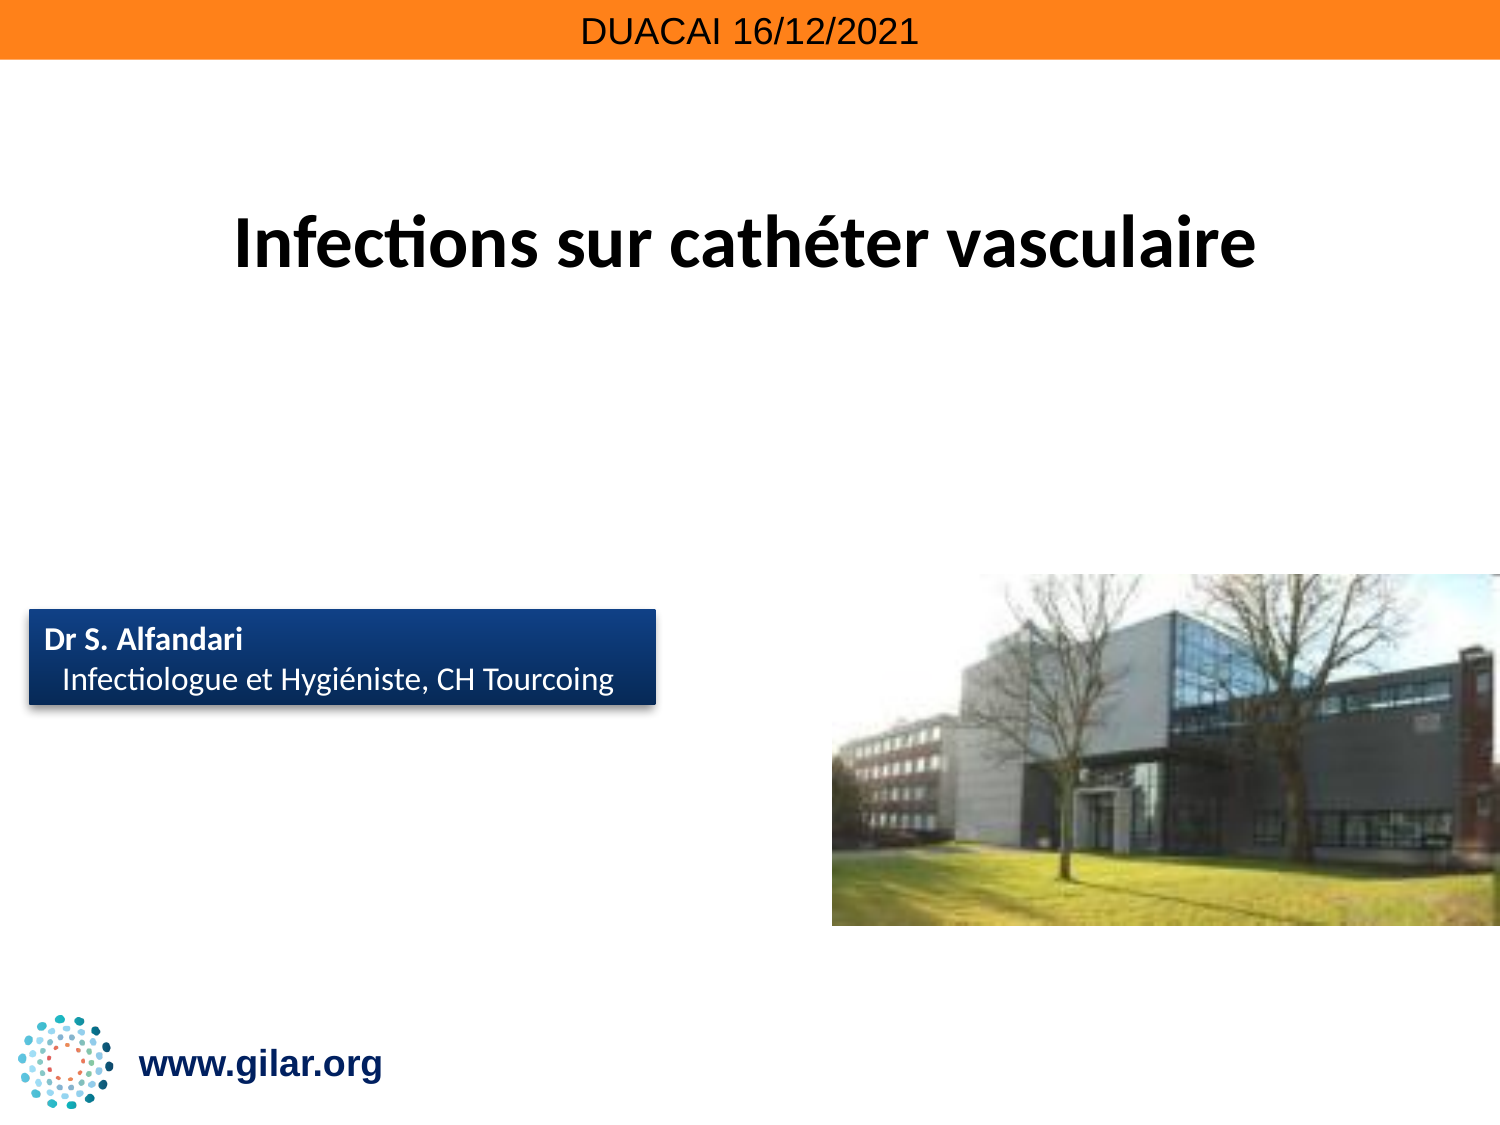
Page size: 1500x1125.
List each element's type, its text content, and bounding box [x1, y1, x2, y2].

picture [832, 573, 1500, 926]
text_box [18, 1015, 420, 1109]
text_box DUACAI 16/12/2021 [0, 0, 1500, 60]
text_box Dr S. Alfandari Infectiologue et Hygiéniste, CH Tourcoing [29, 609, 656, 705]
title Infections sur cathéter vasculaire [218, 172, 1412, 303]
